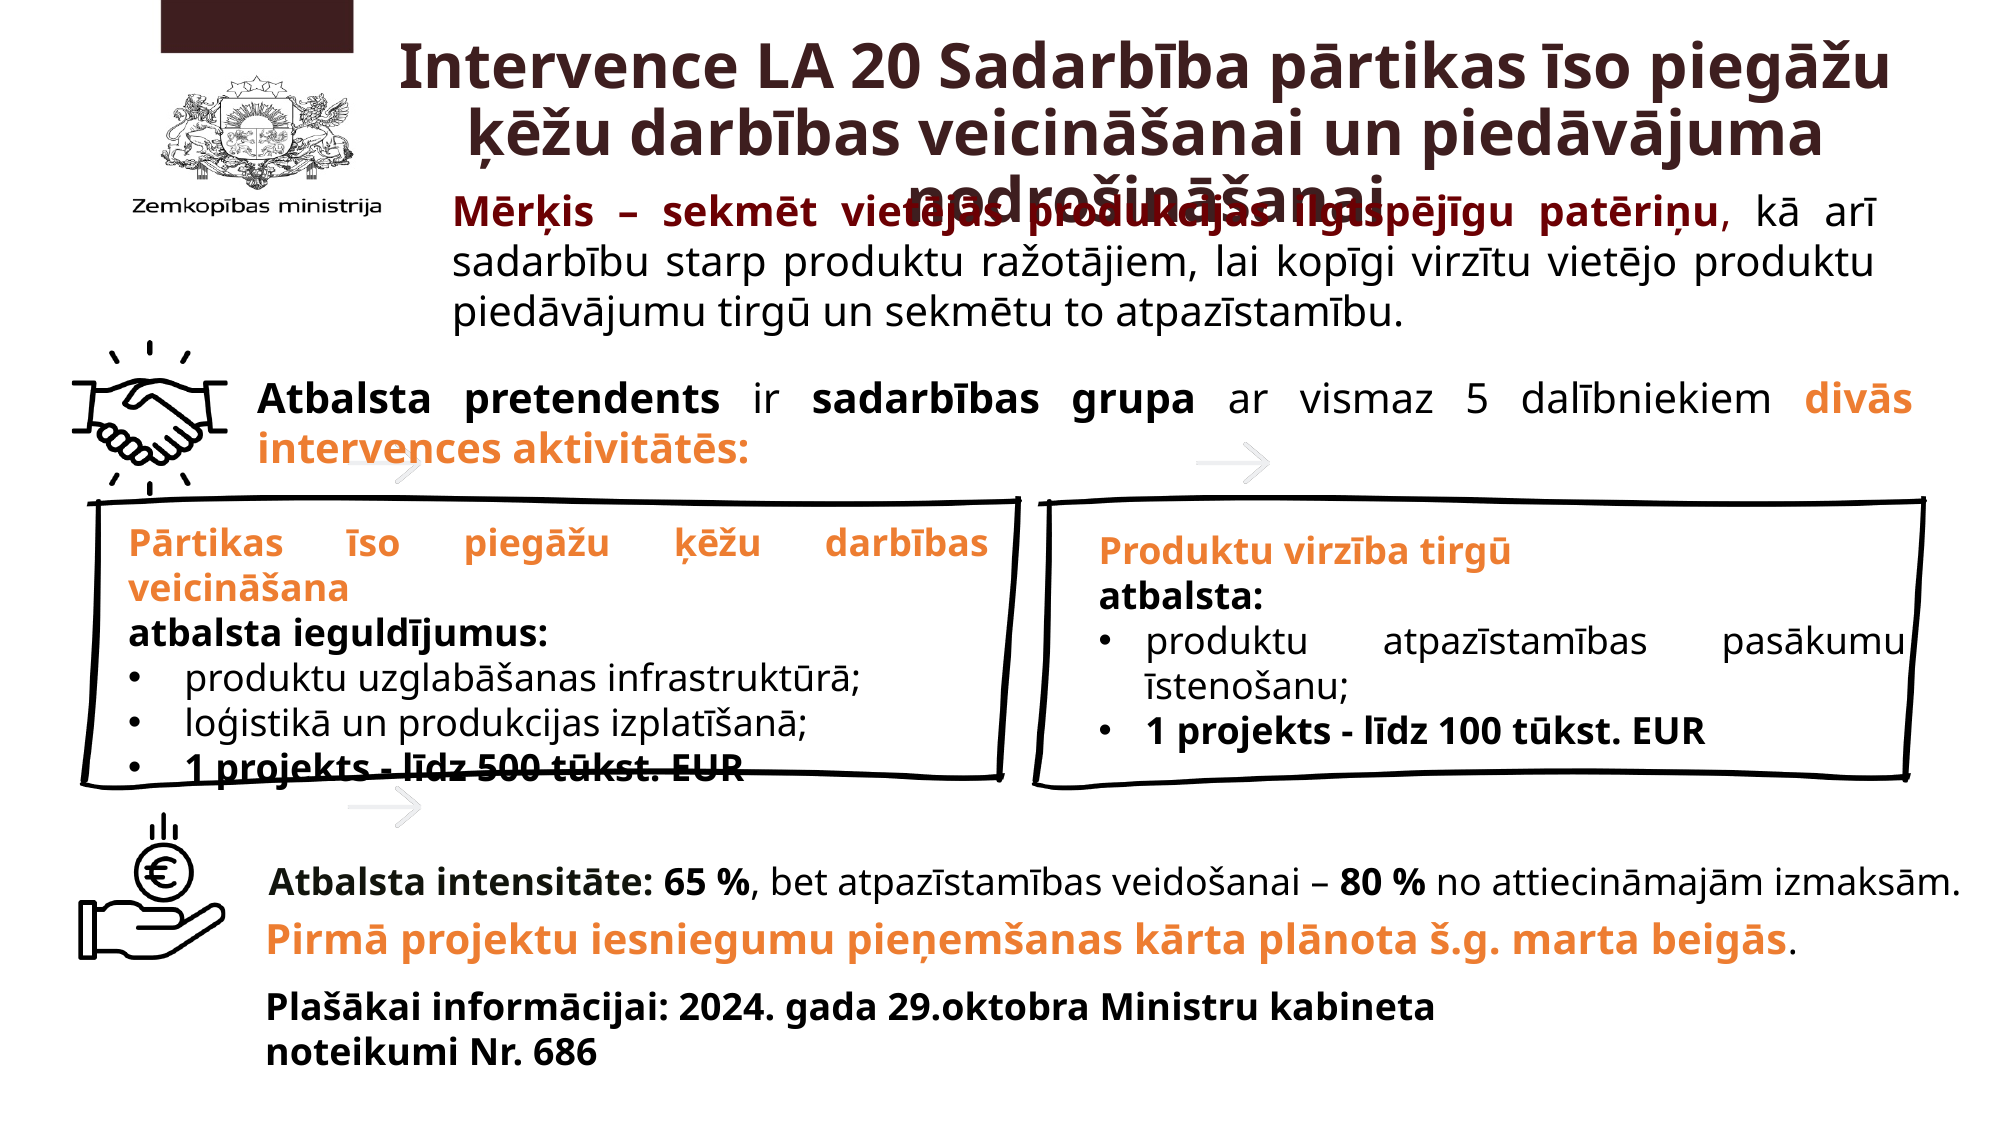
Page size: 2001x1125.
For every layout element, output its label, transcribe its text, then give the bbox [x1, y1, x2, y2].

text_box [78, 495, 1023, 793]
picture [64, 0, 450, 321]
text_box Pārtikas īso piegāžu ķēžu darbības veicināšana atbalsta ieguldījumus: produktu uzglabāšanas infrastruktūrā; loģistikā un produkcijas izplatīšanā; 1 projekts - līdz 500 tūkst. EUR [113, 511, 1005, 842]
text_box [347, 480, 422, 485]
text_box Intervence LA 20 Sadarbība pārtikas īso piegāžu ķēžu darbības veicināšanai un piedāvājuma nodrošināšanai [308, 26, 1984, 167]
text_box [71, 340, 228, 496]
text_box Atbalsta pretendents ir sadarbības grupa ar vismaz 5 dalībniekiem divās intervences aktivitātēs: [242, 364, 1928, 480]
text_box Pirmā projektu iesniegumu pieņemšanas kārta plānota š.g. marta beigās. [250, 905, 1856, 971]
text_box Atbalsta intensitāte: 65 %, bet atpazīstamības veidošanai – 80 % no attiecināmajām izmaksām. [268, 848, 1984, 904]
text_box [78, 812, 226, 960]
text_box Plašākai informācijai: 2024. gada 29.oktobra Ministru kabineta noteikumi Nr. 686 [250, 975, 1585, 1080]
text_box [1196, 480, 1270, 485]
text_box [1030, 495, 1928, 793]
text_box Mērķis – sekmēt vietējās produkcijas ilgtspējīgu patēriņu, kā arī sadarbību starp produktu ražotājiem, lai kopīgi virzītu vietējo produktu piedāvājumu tirgū un sekmētu to atpazīstamību. [437, 177, 1891, 343]
text_box Produktu virzība tirgū atbalsta: produktu atpazīstamības pasākumu īstenošanu; 1 projekts - līdz 100 tūkst. EUR [1083, 520, 1922, 805]
